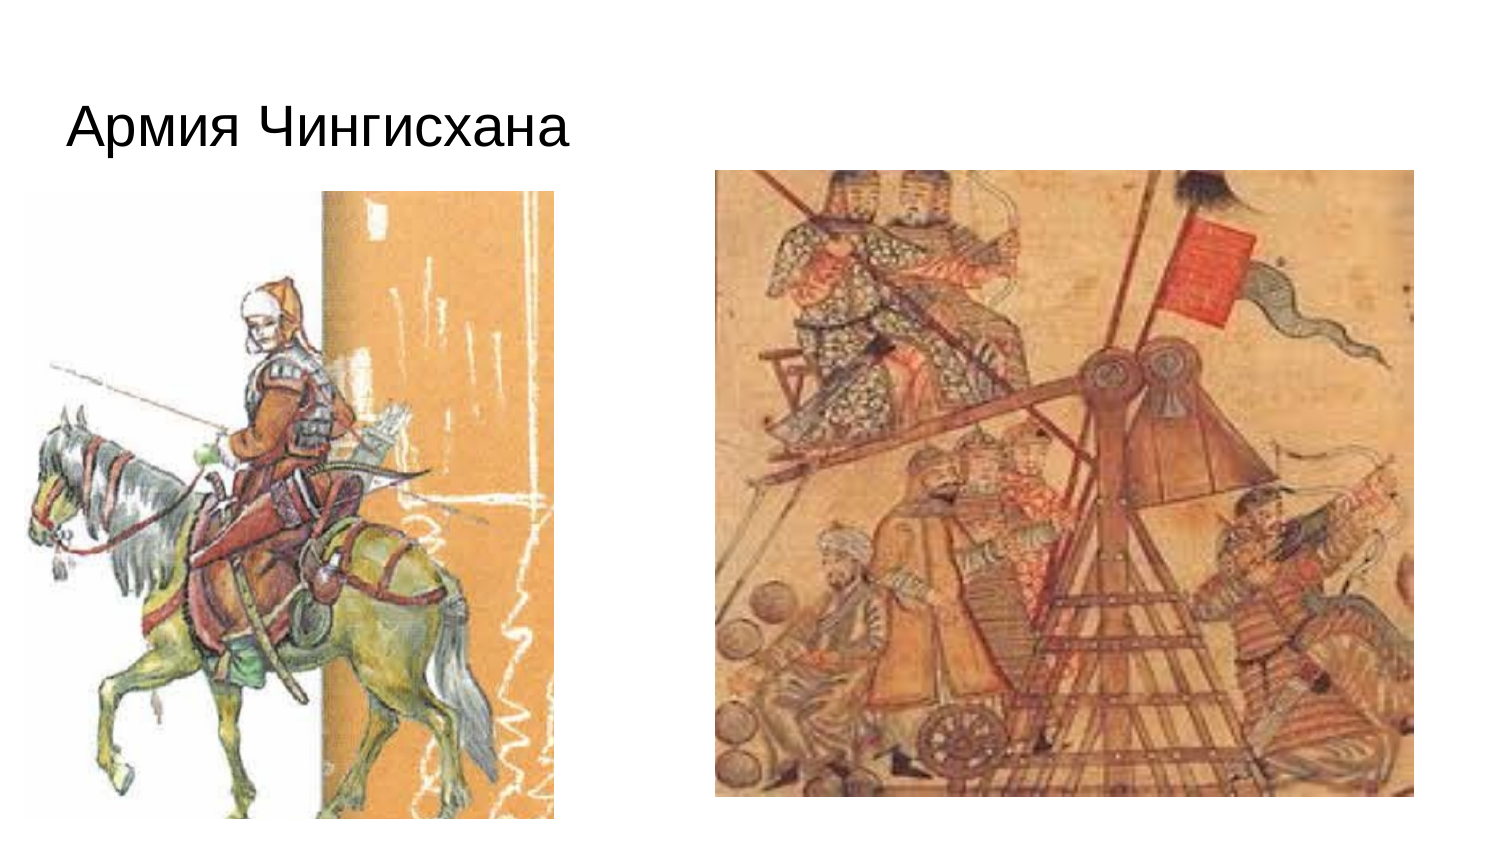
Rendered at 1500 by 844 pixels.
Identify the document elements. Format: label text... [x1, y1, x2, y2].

picture [715, 169, 1414, 798]
picture [24, 191, 554, 819]
title Армия Чингисхана [51, 72, 1449, 167]
